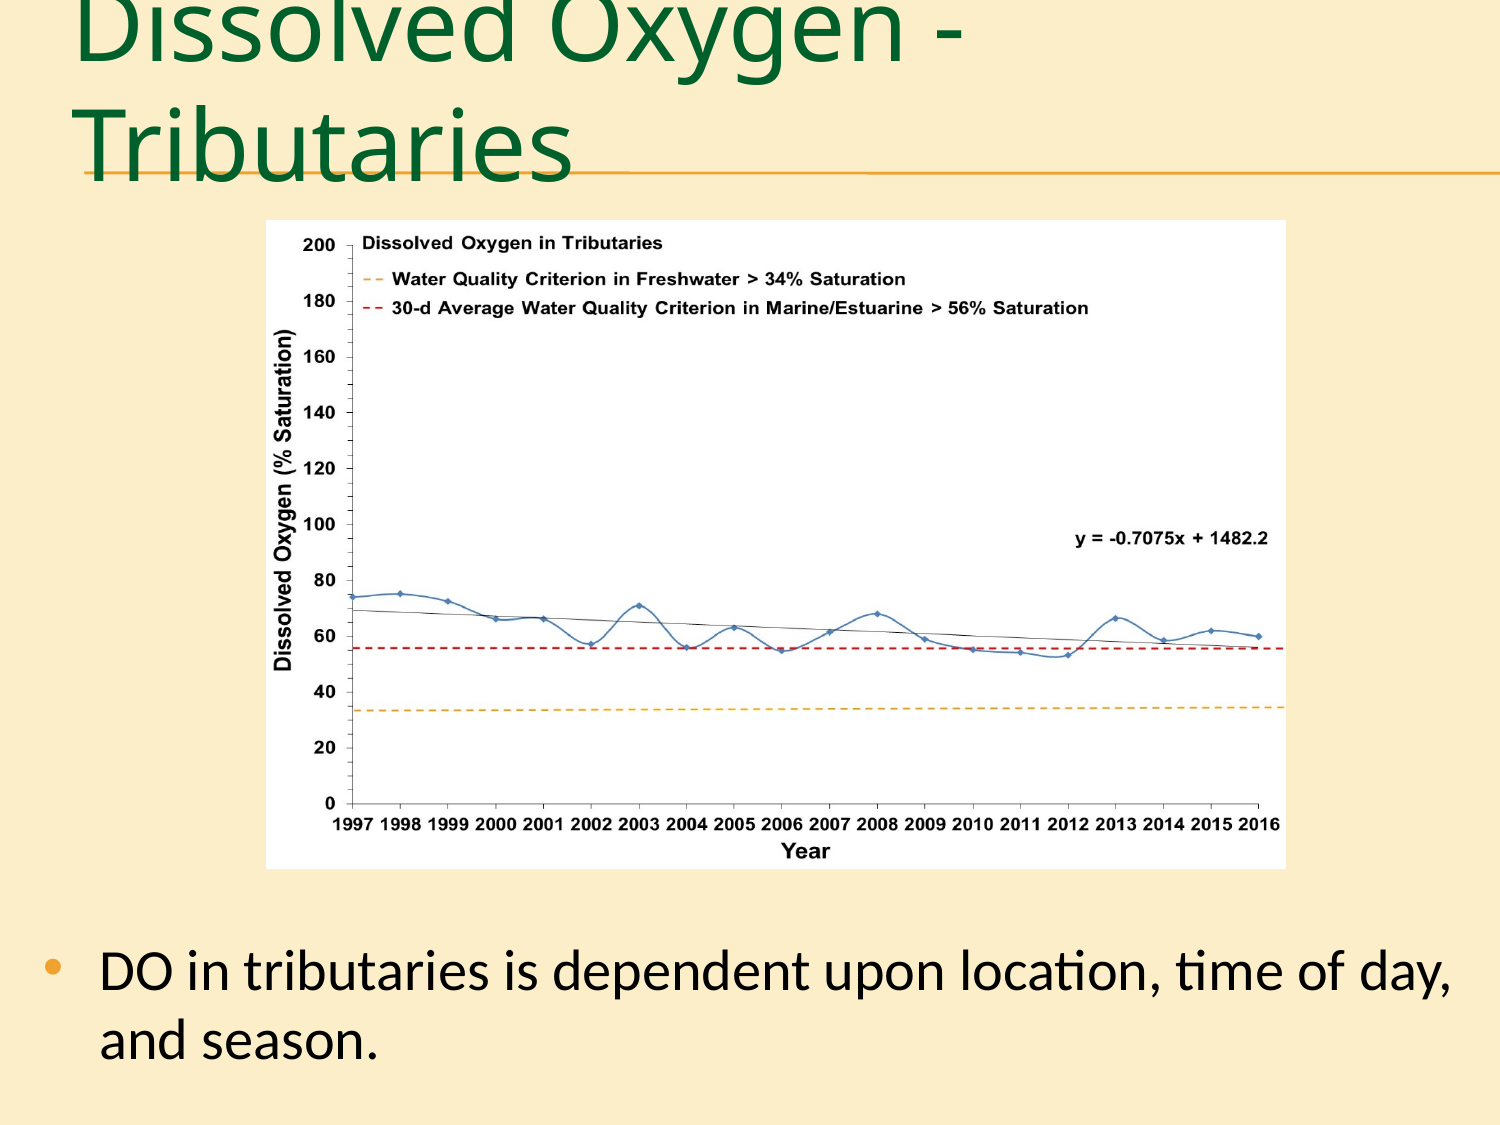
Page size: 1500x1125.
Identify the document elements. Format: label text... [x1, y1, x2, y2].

list DO in tributaries is dependent upon location, time of day, and season. [28, 924, 1483, 1092]
picture [265, 219, 1287, 870]
title Dissolved Oxygen - Tributaries [56, 25, 1474, 138]
